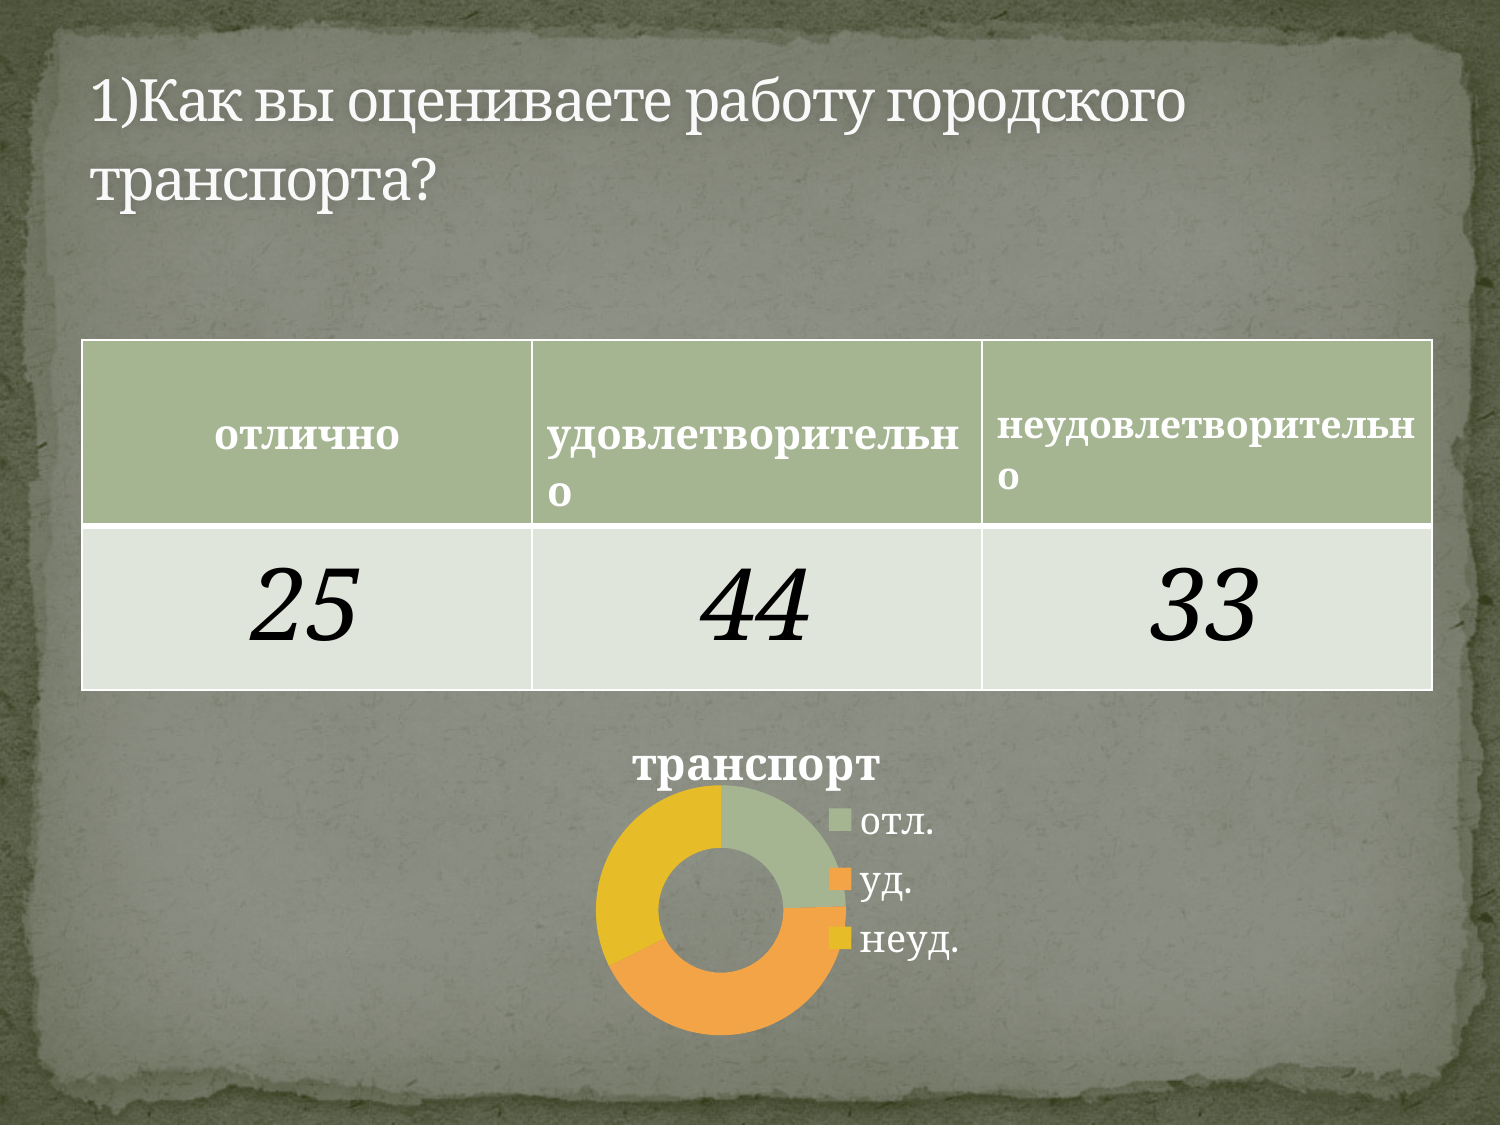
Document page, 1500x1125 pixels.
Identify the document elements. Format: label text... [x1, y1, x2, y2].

table_cell 25 [83, 529, 531, 689]
table_cell 33 [983, 529, 1431, 689]
table_header неудовлетворительно [983, 341, 1431, 523]
title 1)Как вы оцениваете работу городского транспорта? [74, 24, 1425, 225]
chart [529, 704, 984, 1054]
table_cell 44 [533, 529, 981, 689]
table_header отлично [83, 341, 531, 523]
table_header удовлетворительно [533, 341, 981, 523]
